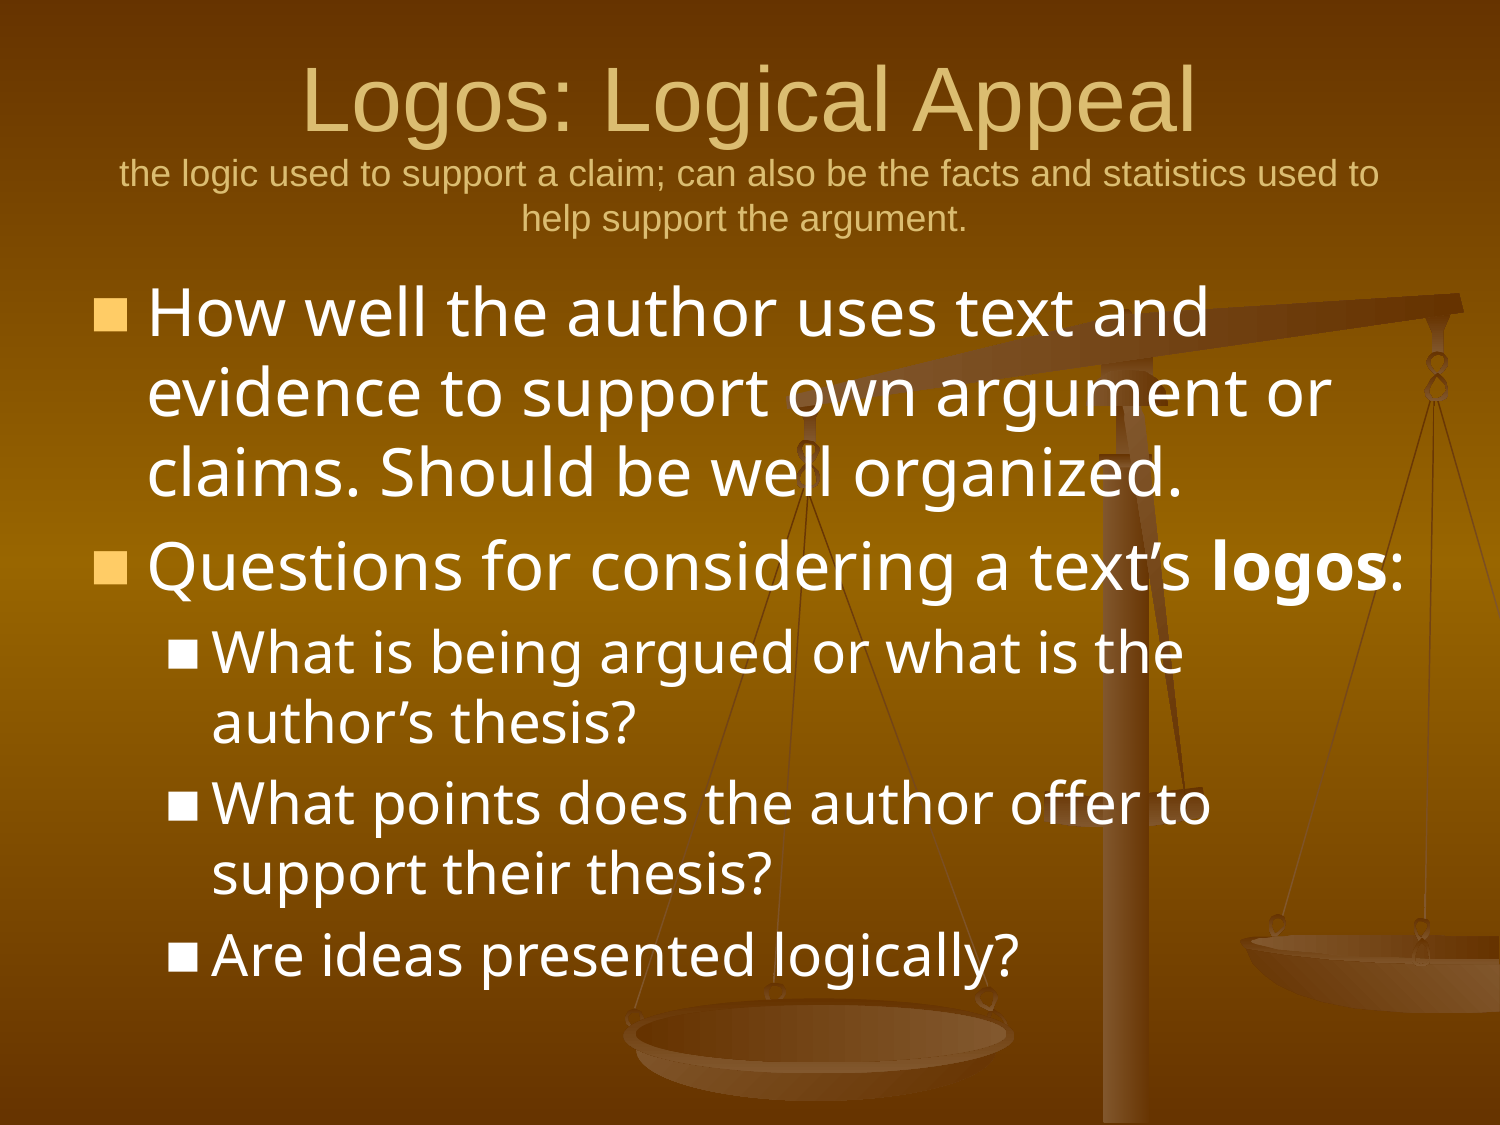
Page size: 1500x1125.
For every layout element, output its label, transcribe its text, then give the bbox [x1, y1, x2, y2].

title Logos: Logical Appeal the logic used to support a claim; can also be the facts and statistics used to help support the argument. [75, 45, 1425, 234]
list How well the author uses text and evidence to support own argument or claims. Should be well organized. Questions for considering a text’s logos: What is being argued or what is the author’s thesis? What points does the author offer to support their thesis? Are ideas presented logically? [75, 262, 1425, 1006]
